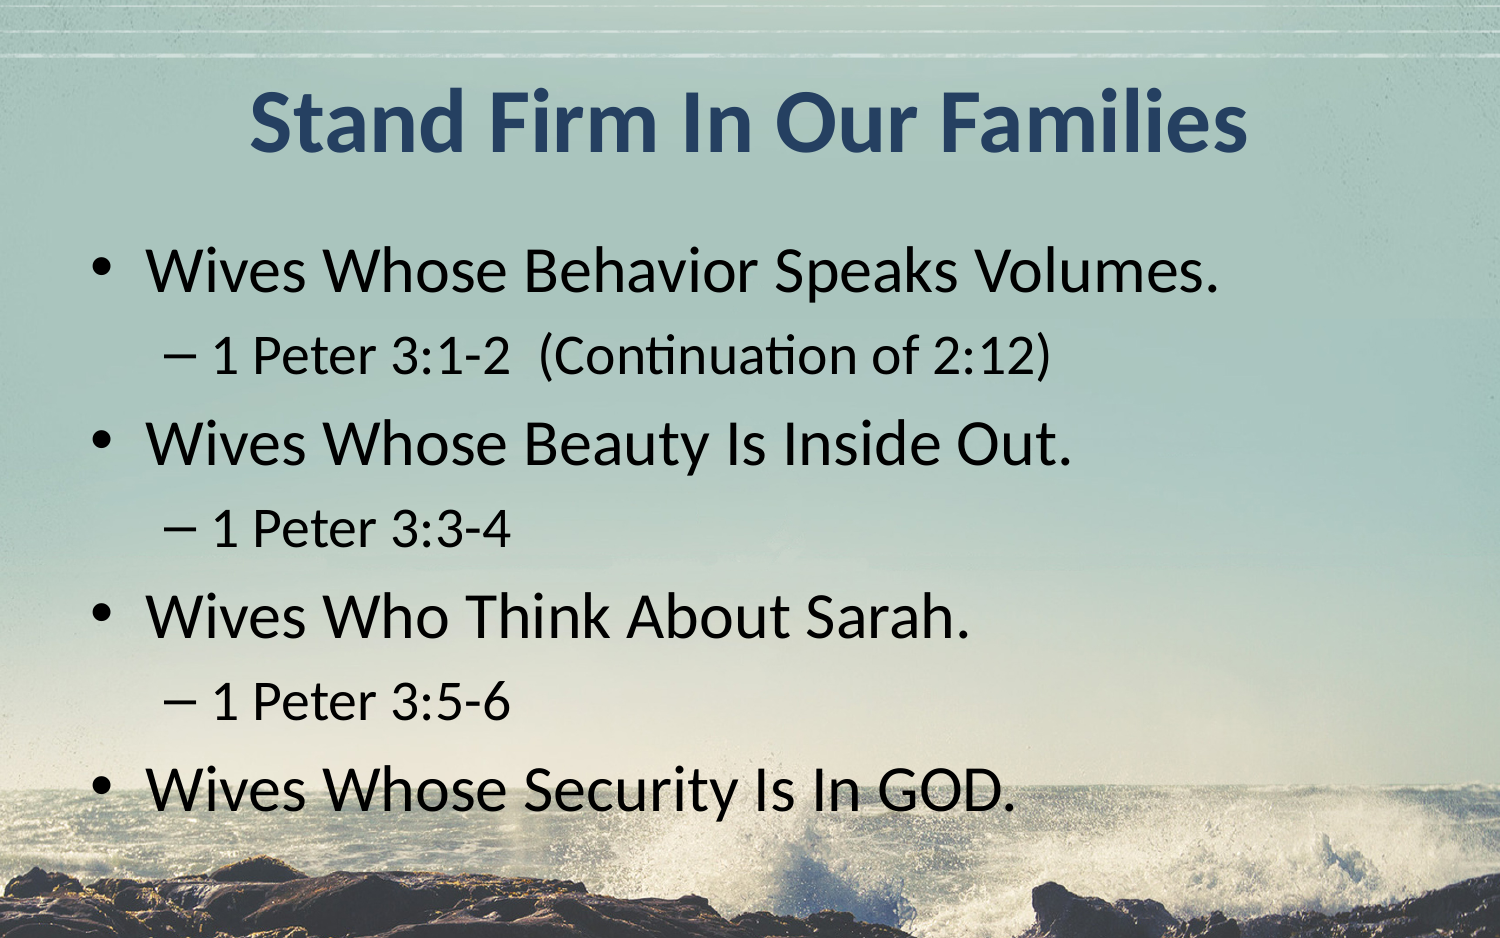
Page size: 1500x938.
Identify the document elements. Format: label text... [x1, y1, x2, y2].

title Stand Firm In Our Families [75, 37, 1425, 194]
list Wives Whose Behavior Speaks Volumes. 1 Peter 3:1-2 (Continuation of 2:12) Wives Whose Beauty Is Inside Out. 1 Peter 3:3-4 Wives Who Think About Sarah. 1 Peter 3:5-6 Wives Whose Security Is In GOD. [75, 218, 1425, 838]
picture [0, 0, 1500, 938]
